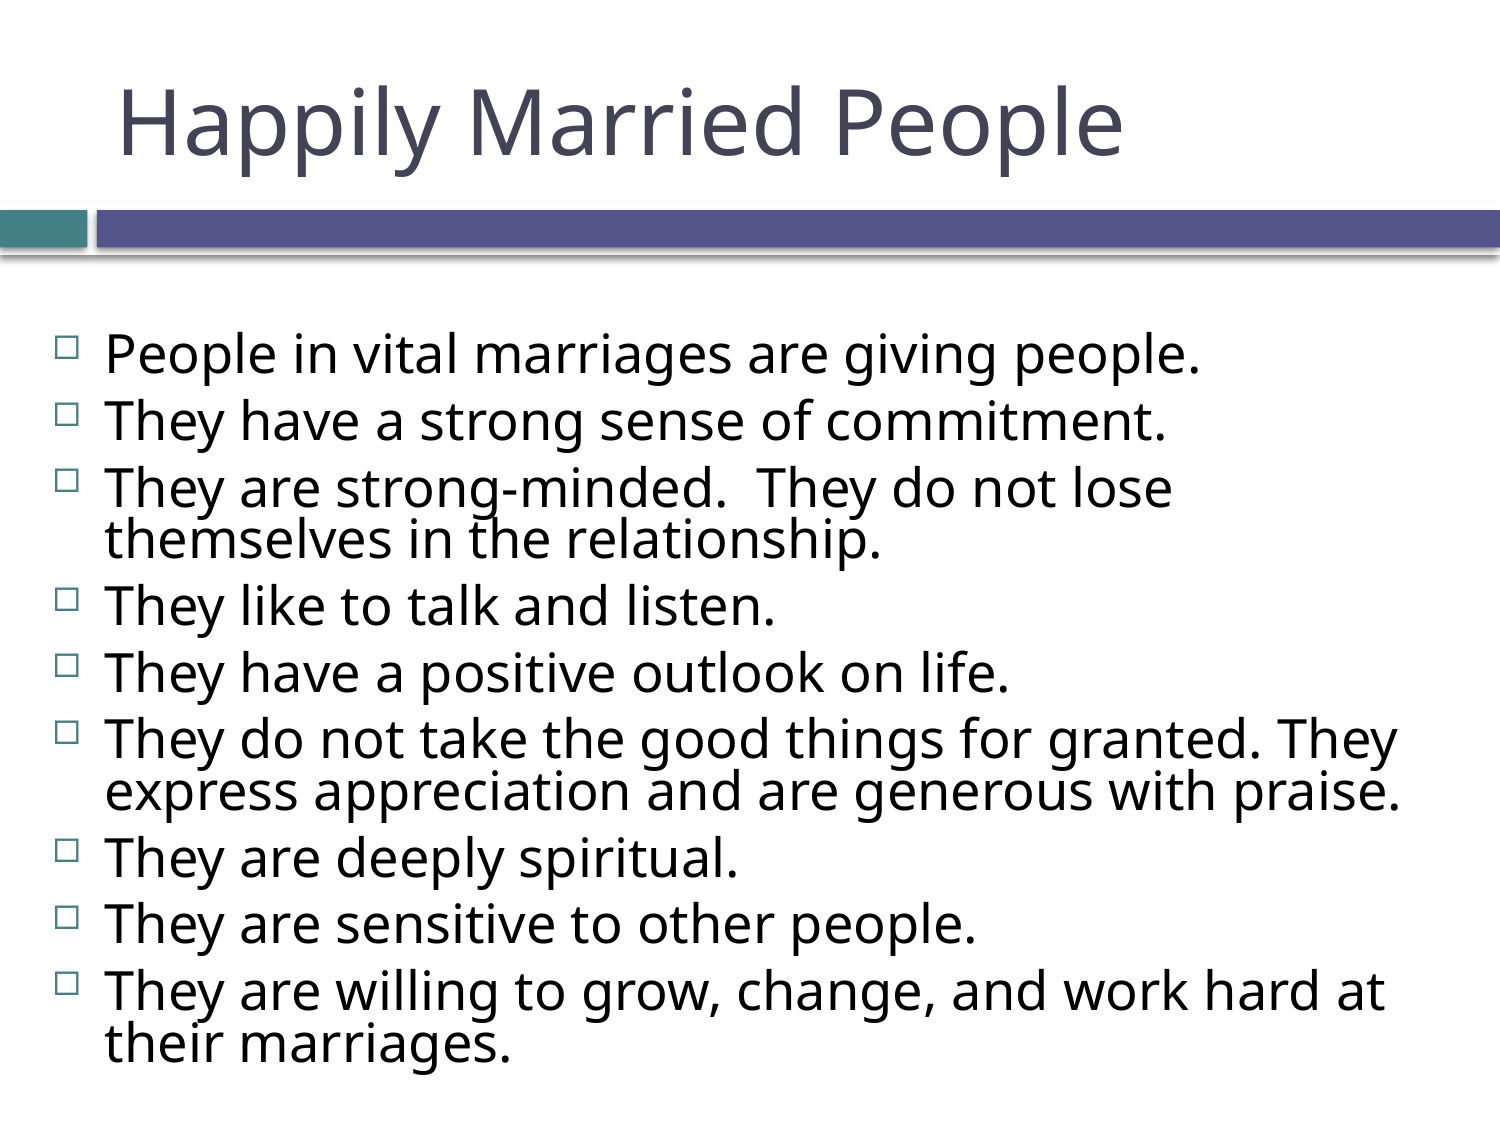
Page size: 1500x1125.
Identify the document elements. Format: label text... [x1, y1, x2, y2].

title Happily Married People [100, 37, 1438, 200]
list People in vital marriages are giving people. They have a strong sense of commitment. They are strong-minded. They do not lose themselves in the relationship. They like to talk and listen. They have a positive outlook on life. They do not take the good things for granted. They express appreciation and are generous with praise. They are deeply spiritual. They are sensitive to other people. They are willing to grow, change, and work hard at their marriages. [37, 324, 1475, 1088]
